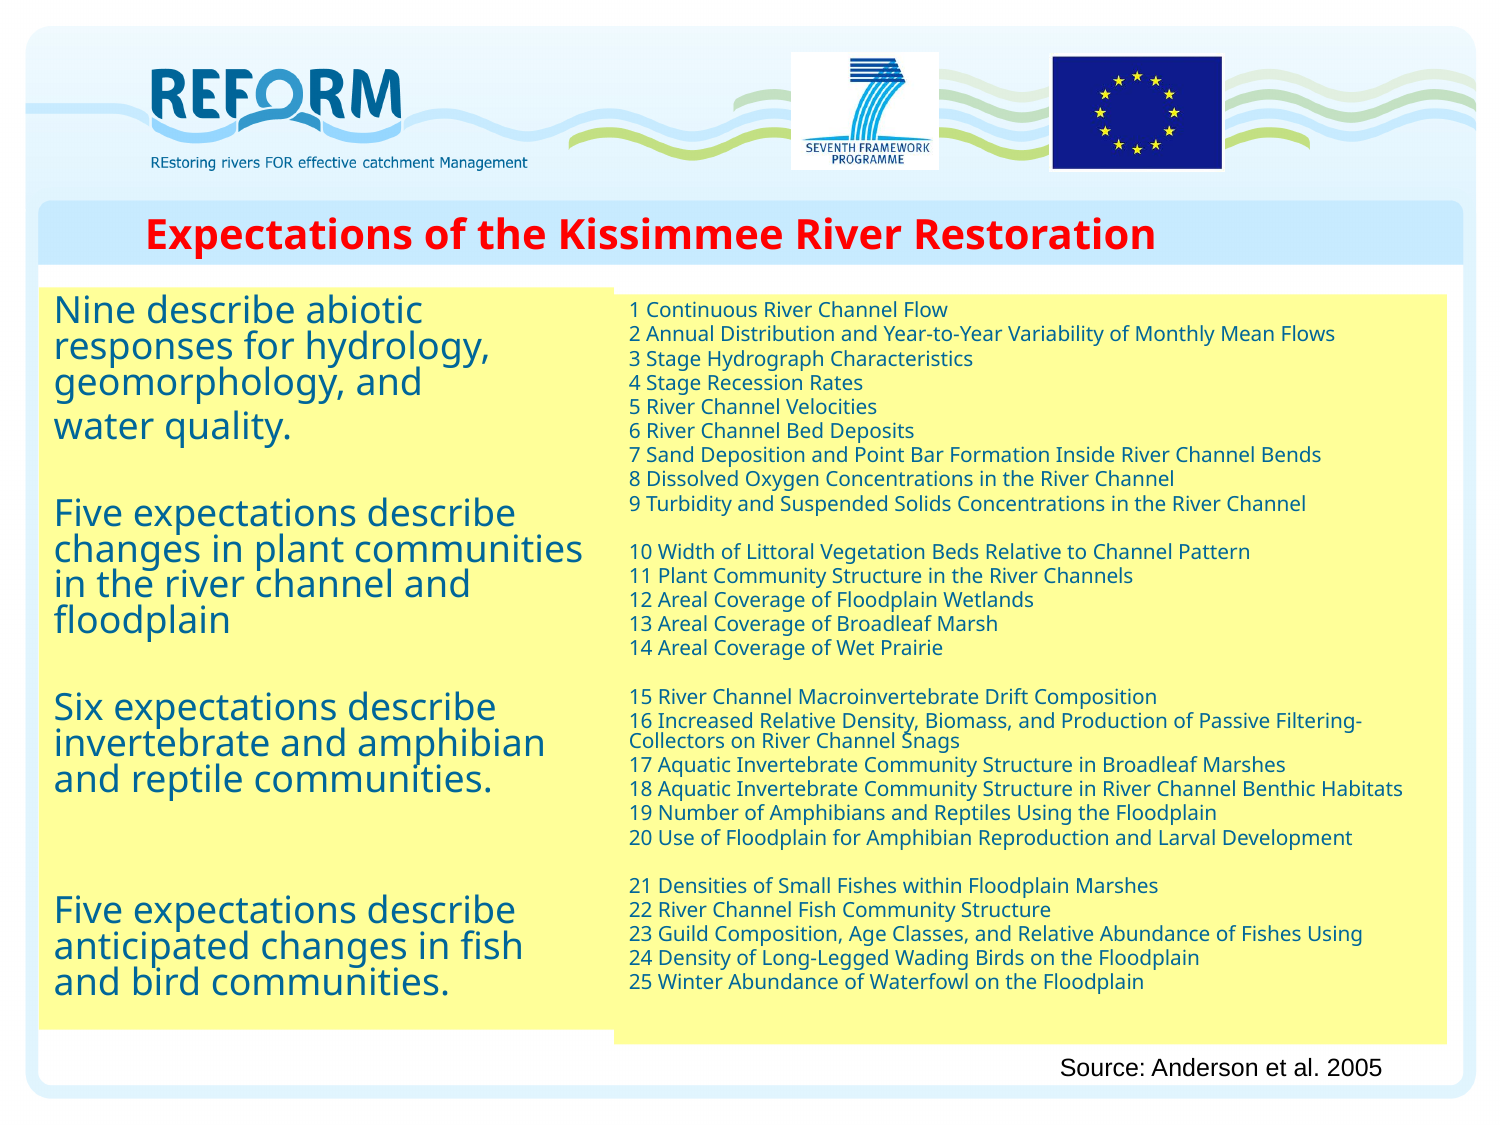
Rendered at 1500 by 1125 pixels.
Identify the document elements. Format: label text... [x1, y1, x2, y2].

title Expectations of the Kissimmee River Restoration [129, 203, 1366, 263]
list Nine describe abiotic responses for hydrology, geomorphology, and water quality. Five expectations describe changes in plant communities in the river channel and floodplain Six expectations describe invertebrate and amphibian and reptile communities. Five expectations describe anticipated changes in fish and bird communities. [38, 287, 615, 1030]
text_box Source: Anderson et al. 2005 [1044, 1044, 1447, 1090]
list 1 Continuous River Channel Flow 2 Annual Distribution and Year-to-Year Variability of Monthly Mean Flows 3 Stage Hydrograph Characteristics 4 Stage Recession Rates 5 River Channel Velocities 6 River Channel Bed Deposits 7 Sand Deposition and Point Bar Formation Inside River Channel Bends 8 Dissolved Oxygen Concentrations in the River Channel 9 Turbidity and Suspended Solids Concentrations in the River Channel 10 Width of Littoral Vegetation Beds Relative to Channel Pattern 11 Plant Community Structure in the River Channels 12 Areal Coverage of Floodplain Wetlands 13 Areal Coverage of Broadleaf Marsh 14 Areal Coverage of Wet Prairie 15 River Channel Macroinvertebrate Drift Composition 16 Increased Relative Density, Biomass, and Production of Passive Filtering-Collectors on River Channel Snags 17 Aquatic Invertebrate Community Structure in Broadleaf Marshes 18 Aquatic Invertebrate Community Structure in River Channel Benthic Habitats 19 Number of Amphibians and Reptiles Using the Floodplain 20 Use of Floodplain for Amphibian Reproduction and Larval Development 21 Densities of Small Fishes within Floodplain Marshes 22 River Channel Fish Community Structure 23 Guild Composition, Age Classes, and Relative Abundance of Fishes Using 24 Density of Long-Legged Wading Birds on the Floodplain 25 Winter Abundance of Waterfowl on the Floodplain [613, 294, 1448, 1045]
picture [0, 0, 1500, 1125]
